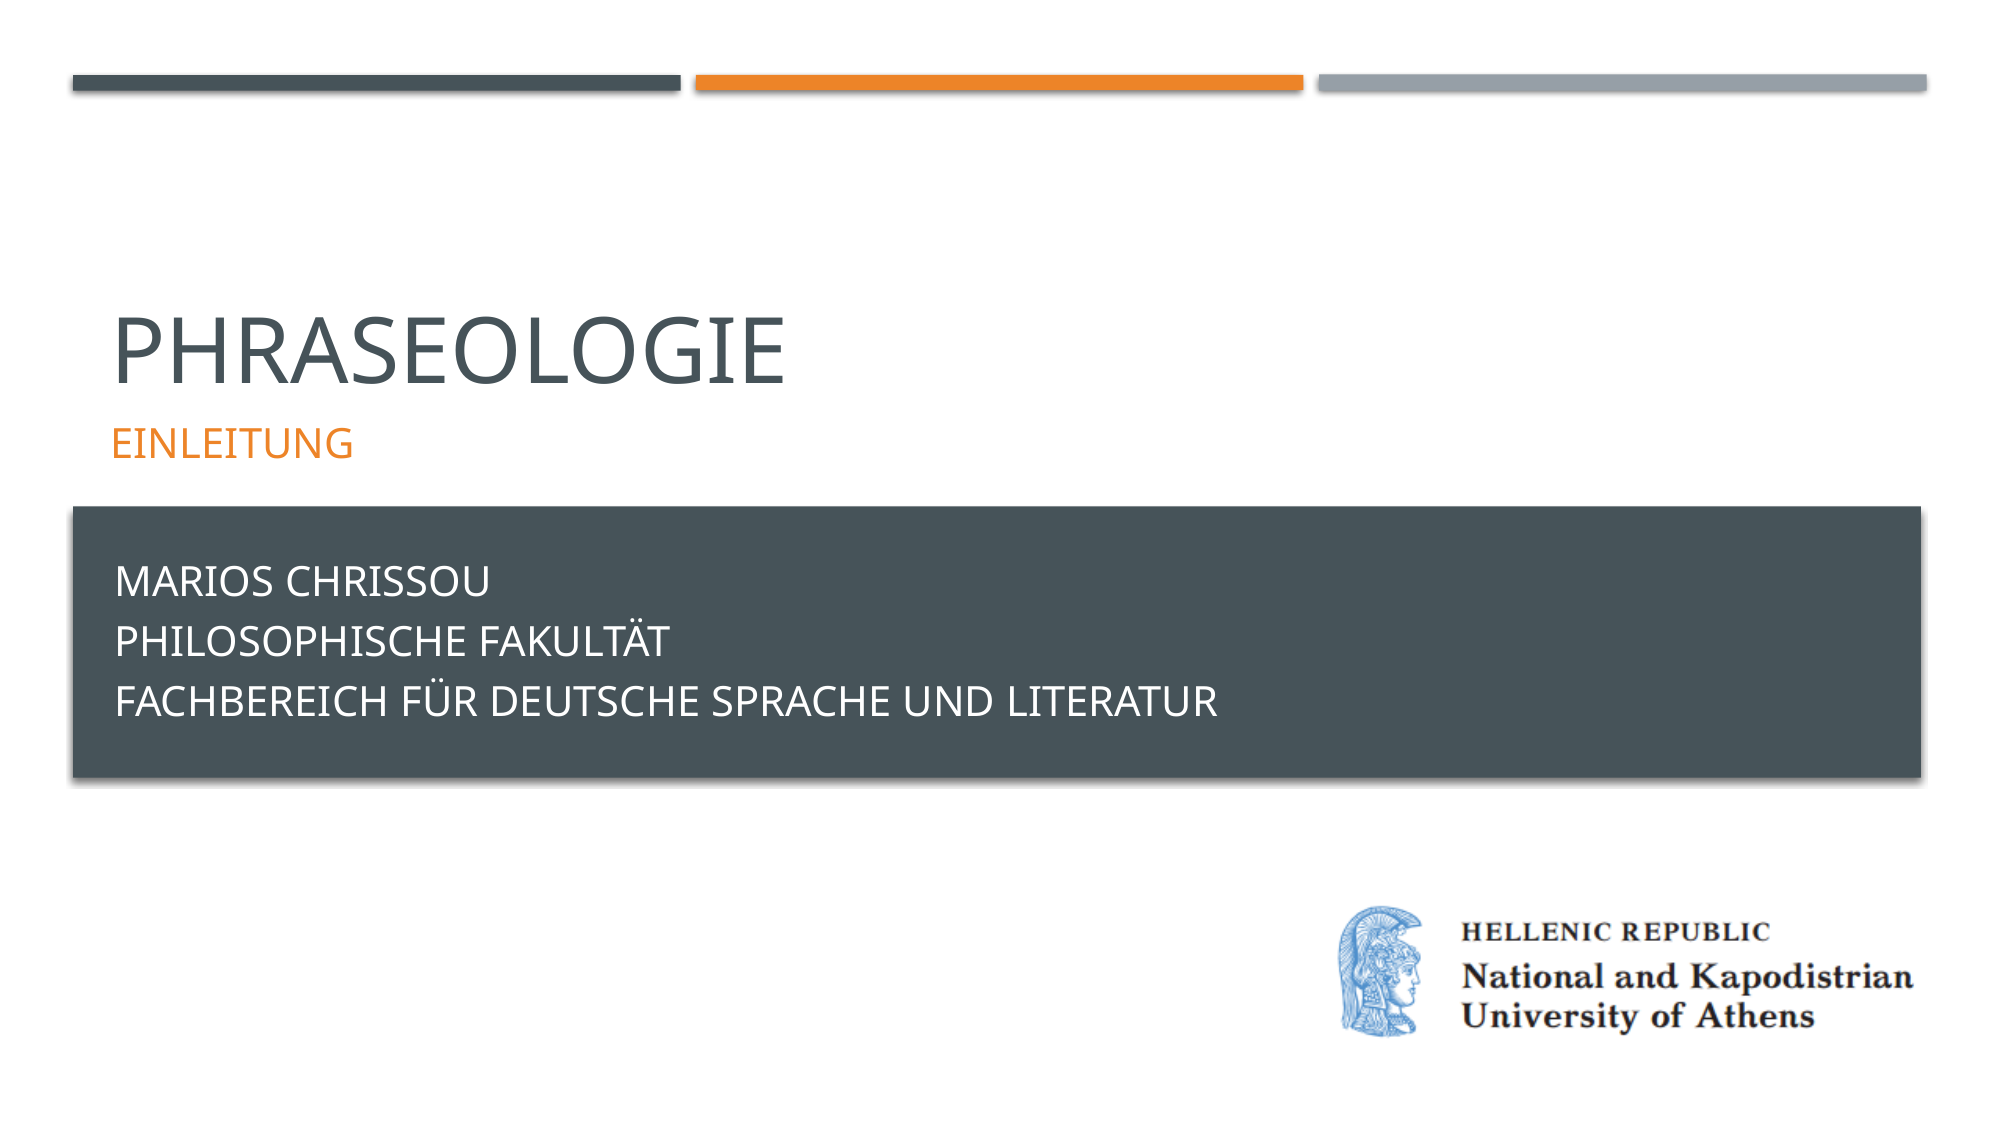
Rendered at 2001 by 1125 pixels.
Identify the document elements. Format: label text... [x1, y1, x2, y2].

text_box [300, 434, 331, 496]
picture [1330, 900, 1925, 1051]
title Phraseologie [95, 167, 1899, 409]
text_box MARIOS CHRISSOU PHILOSOPHISCHE FAKULTÄT FACHBEREICH FÜR DEUTSCHE SPRACHE UND LITERATUR [99, 537, 1272, 733]
subtitle einleitung [95, 409, 1899, 507]
